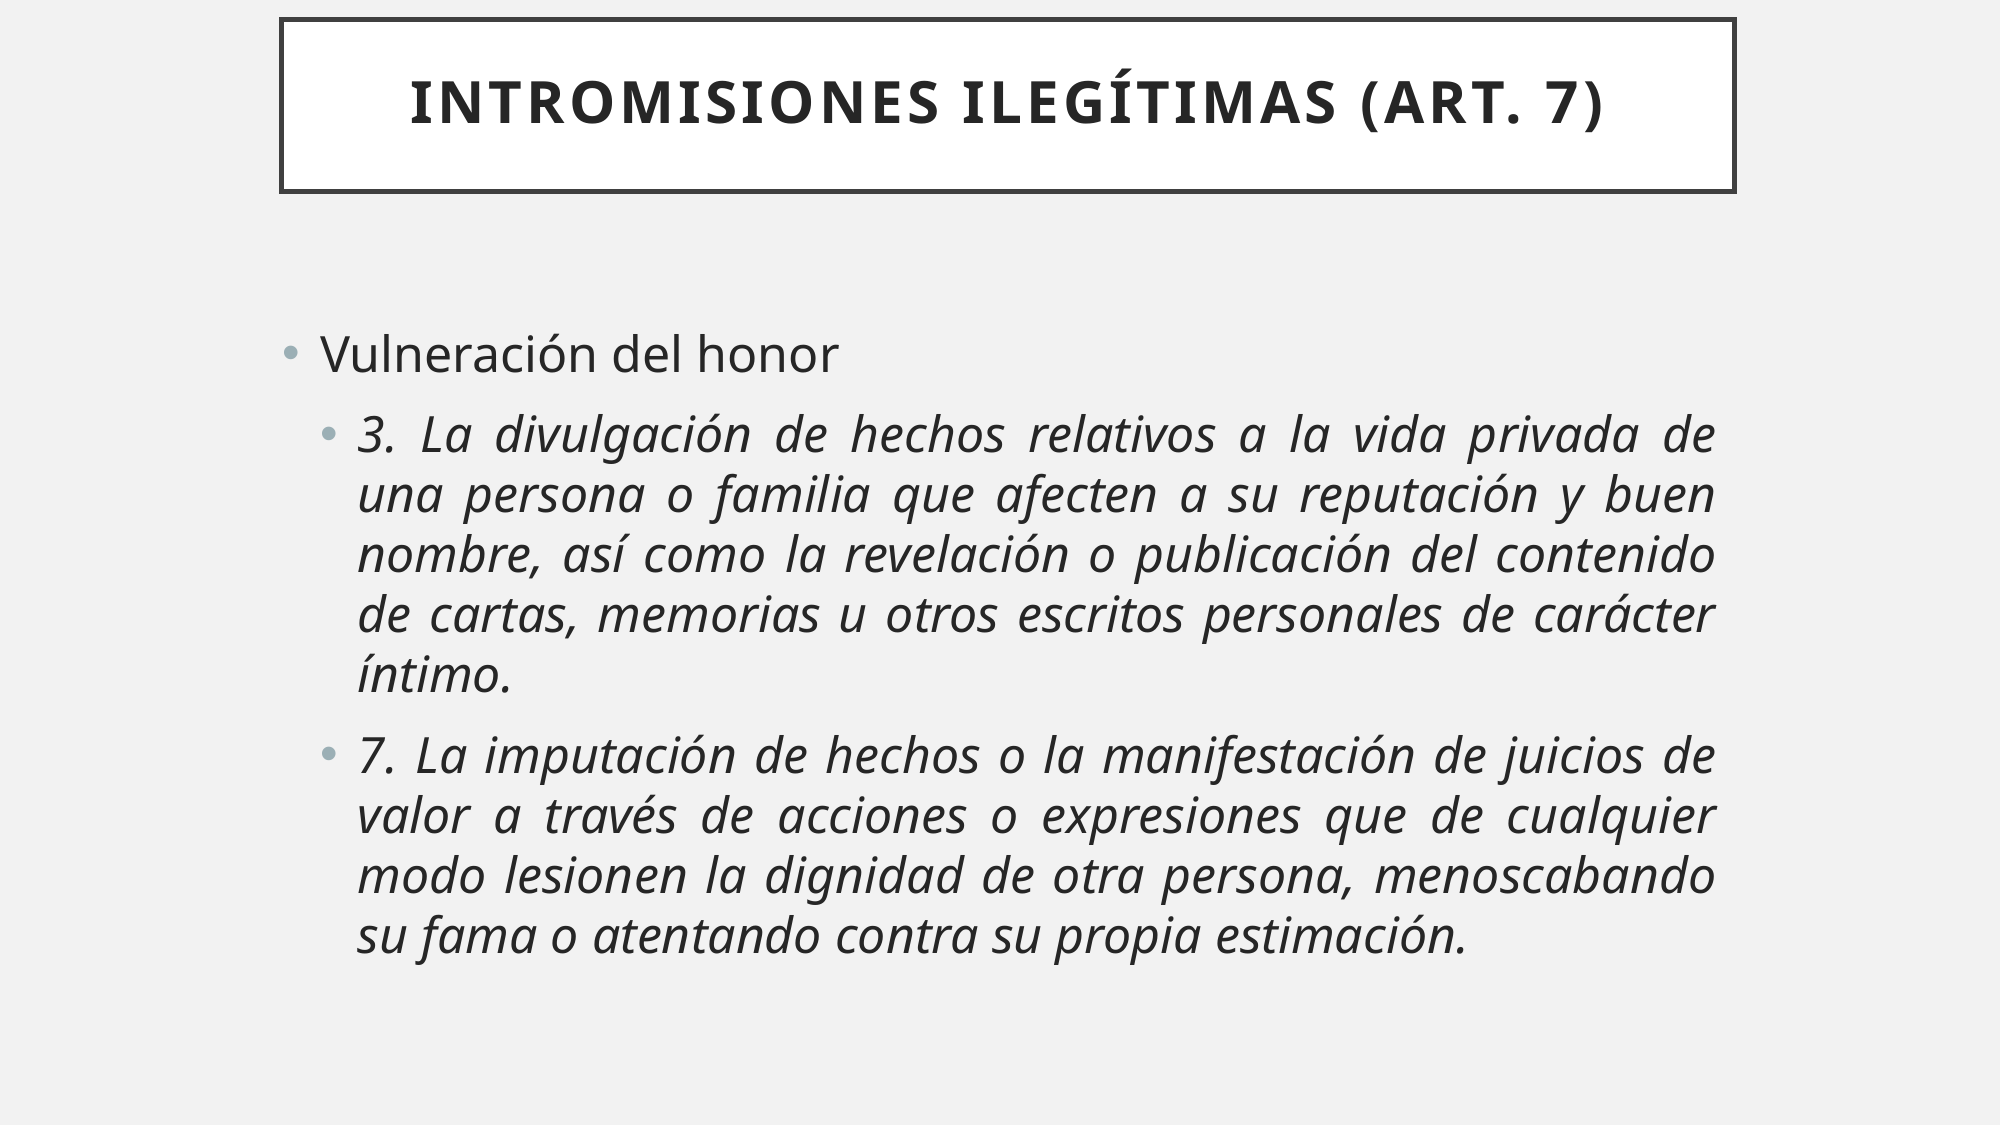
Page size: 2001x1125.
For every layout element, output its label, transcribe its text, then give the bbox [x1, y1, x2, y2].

list Vulneración del honor 3. La divulgación de hechos relativos a la vida privada de una persona o familia que afecten a su reputación y buen nombre, así como la revelación o publicación del contenido de cartas, memorias u otros escritos personales de carácter íntimo. 7. La imputación de hechos o la manifestación de juicios de valor a través de acciones o expresiones que de cualquier modo lesionen la dignidad de otra persona, menoscabando su fama o atentando contra su propia estimación. [267, 314, 1733, 994]
title INTROMISIONES ILEGÍTIMAS (art. 7) [279, 17, 1737, 194]
